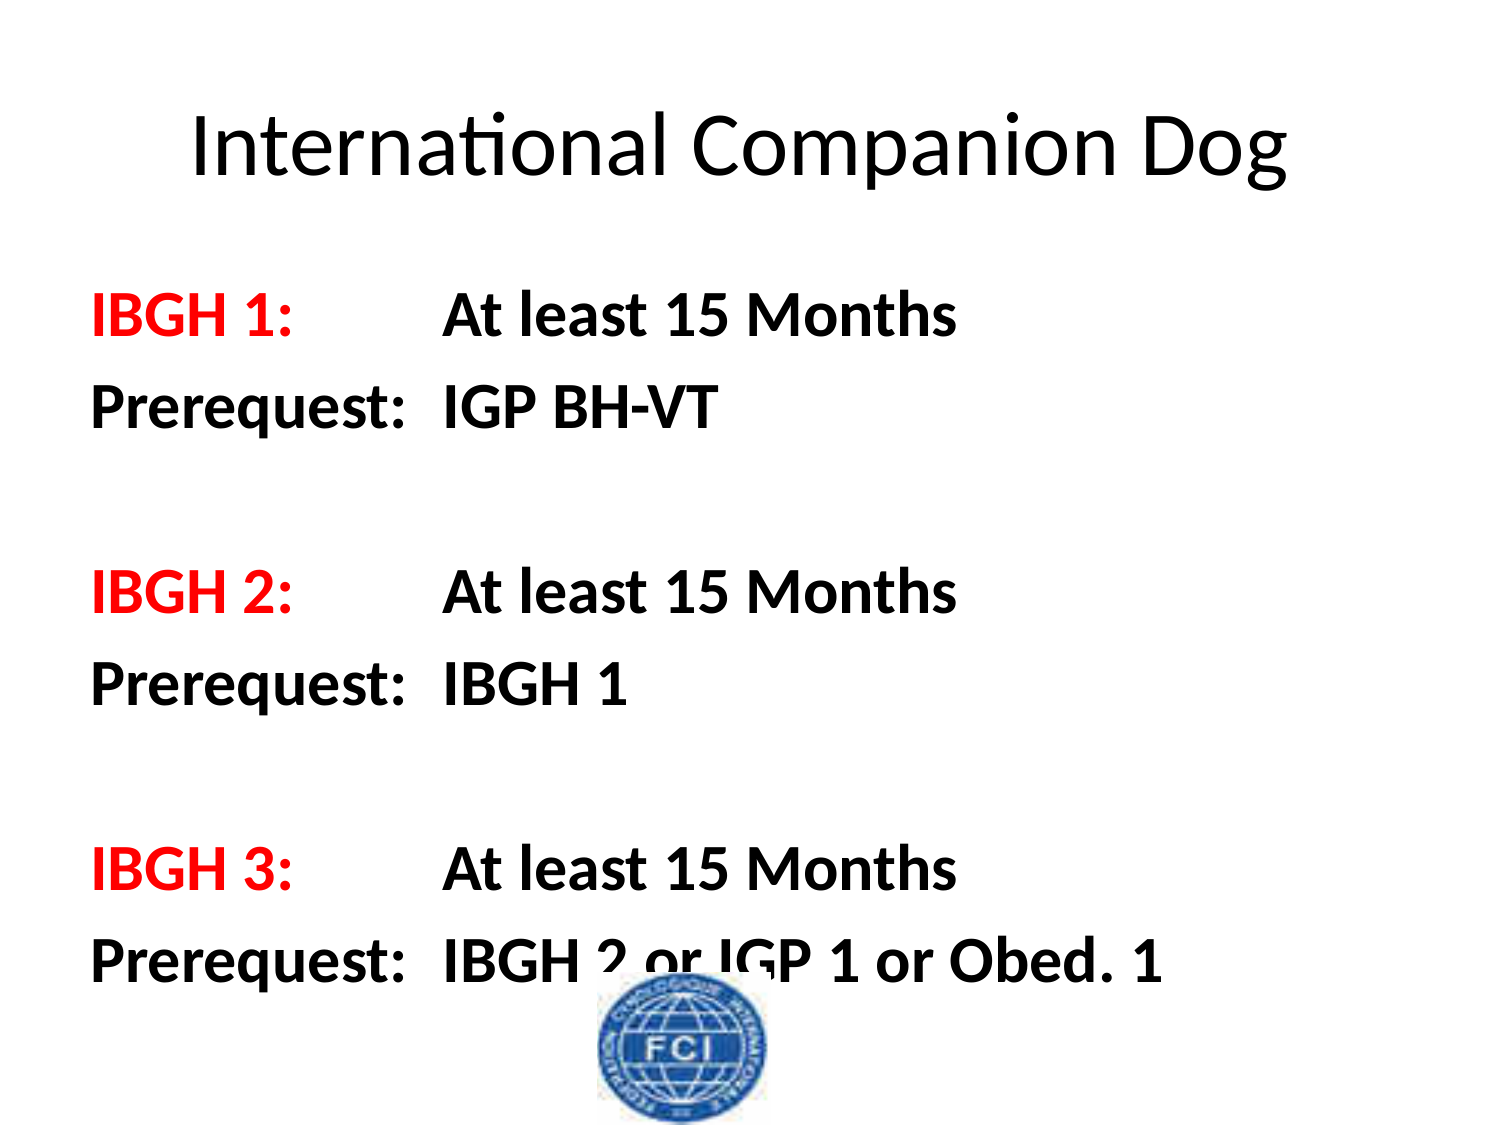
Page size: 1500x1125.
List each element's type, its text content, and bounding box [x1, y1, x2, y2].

title International Companion Dog [75, 45, 1425, 233]
picture [597, 972, 771, 1125]
list IBGH 1: At least 15 Months Prerequest: IGP BH-VT IBGH 2: At least 15 Months Prerequest: IBGH 1 IBGH 3: At least 15 Months Prerequest: IBGH 2 or IGP 1 or Obed. 1 [75, 262, 1425, 1005]
